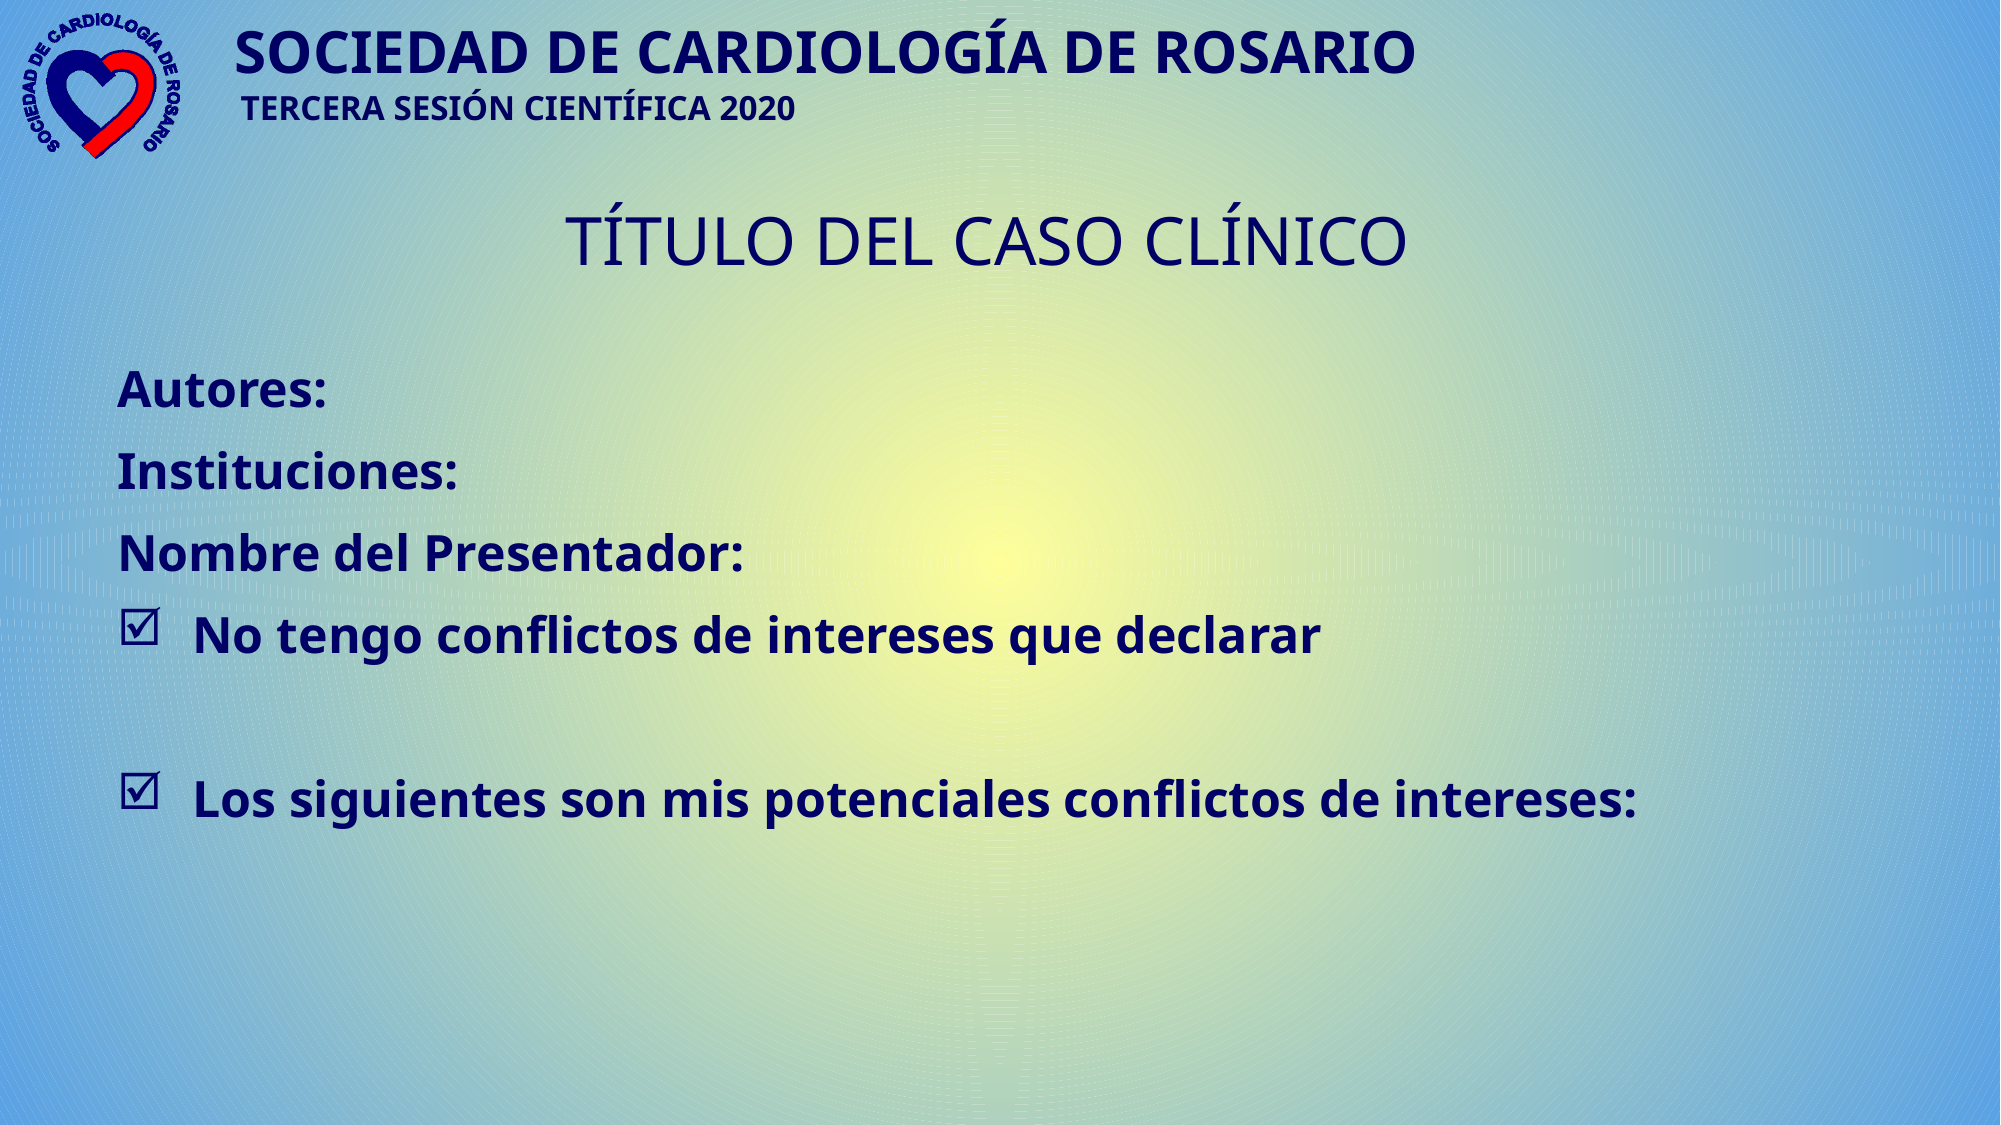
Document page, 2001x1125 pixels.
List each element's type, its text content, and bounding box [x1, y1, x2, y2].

list Autores: Instituciones: Nombre del Presentador: No tengo conflictos de intereses que declarar Los siguientes son mis potenciales conflictos de intereses: [102, 338, 1886, 1000]
picture [19, 3, 183, 167]
title Título DEL CASO CLÍNICO [362, 191, 1615, 291]
